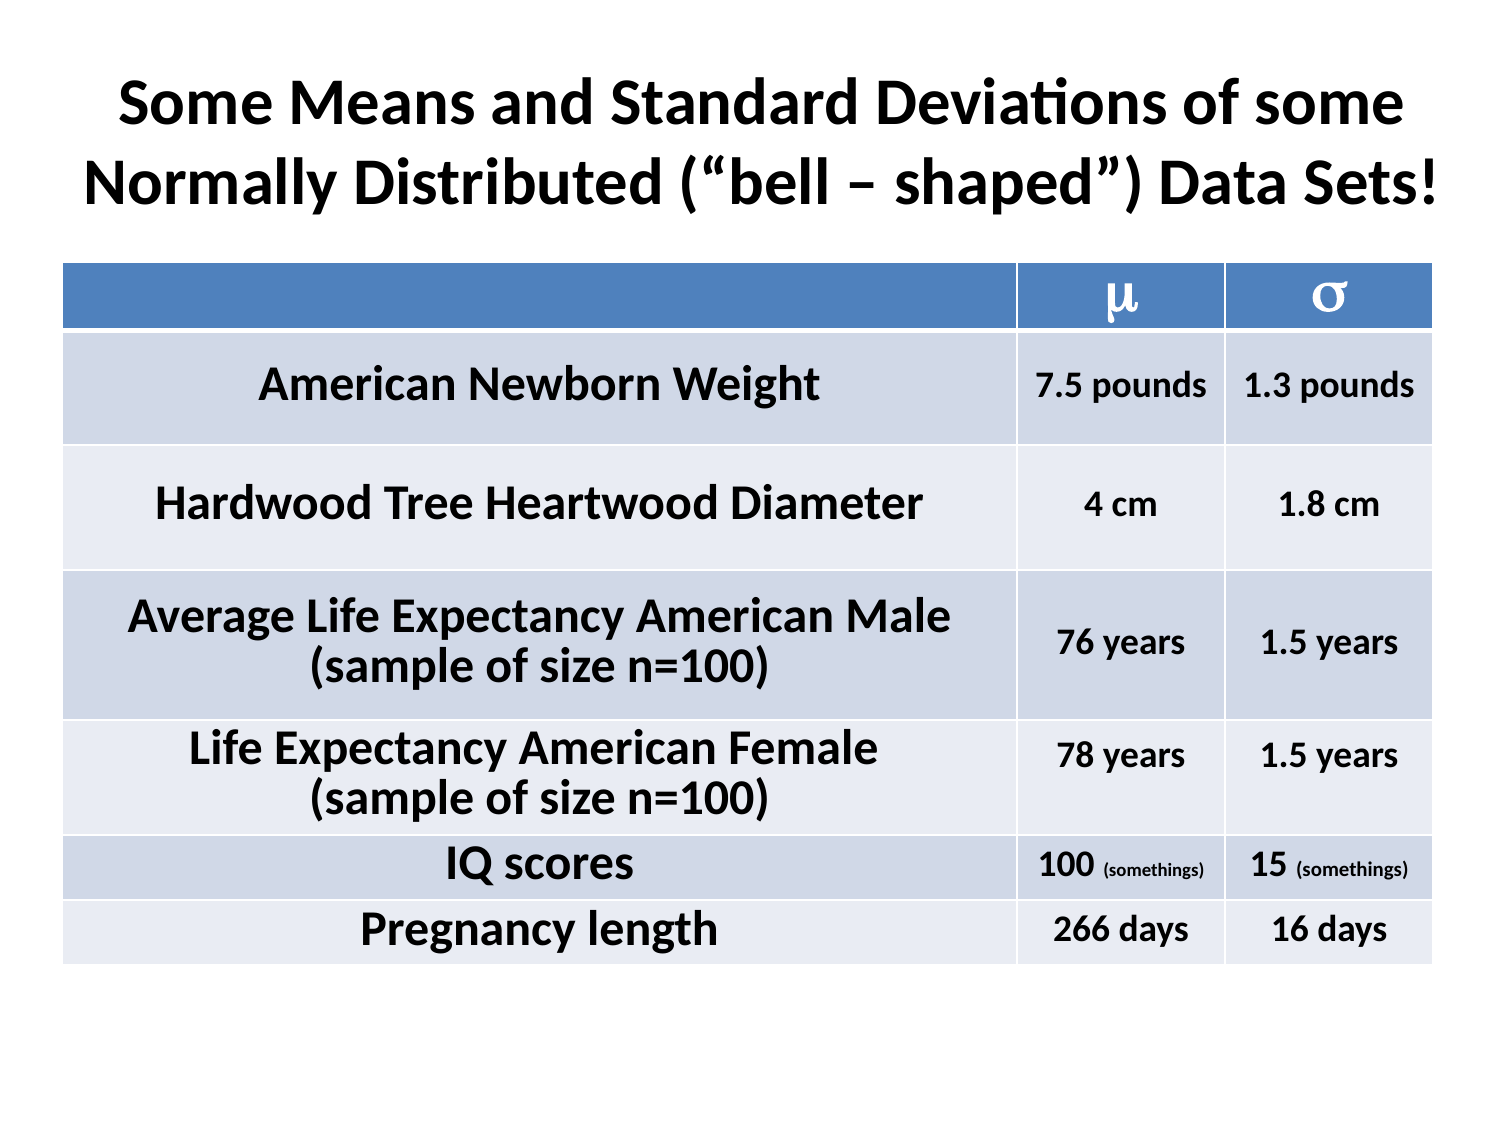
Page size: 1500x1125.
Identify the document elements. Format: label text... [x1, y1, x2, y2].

table_cell 4 cm [1018, 446, 1224, 569]
table_cell 78 years [1018, 721, 1224, 834]
table_header  [1226, 263, 1432, 328]
table_cell Average Life Expectancy American Male (sample of size n=100) [63, 571, 1016, 719]
table_cell 7.5 pounds [1018, 333, 1224, 444]
table_cell Life Expectancy American Female (sample of size n=100) [63, 721, 1016, 834]
table_cell 1.5 years [1226, 571, 1432, 719]
table_header  [1018, 263, 1224, 328]
table_cell 1.8 cm [1226, 446, 1432, 569]
table_cell Hardwood Tree Heartwood Diameter [63, 446, 1016, 569]
table_cell 1.3 pounds [1226, 333, 1432, 444]
table_cell 100 (somethings) [1018, 836, 1224, 899]
table_cell IQ scores [63, 836, 1016, 899]
table_header [63, 263, 1016, 328]
table_cell American Newborn Weight [63, 333, 1016, 444]
table_cell 76 years [1018, 571, 1224, 719]
list Some Means and Standard Deviations of some Normally Distributed (“bell – shaped”) Data Sets! [37, 50, 1488, 238]
table_cell 16 days [1226, 901, 1432, 964]
table_cell 266 days [1018, 901, 1224, 964]
table_cell 1.5 years [1226, 721, 1432, 834]
table_cell Pregnancy length [63, 901, 1016, 964]
table_cell 15 (somethings) [1226, 836, 1432, 899]
